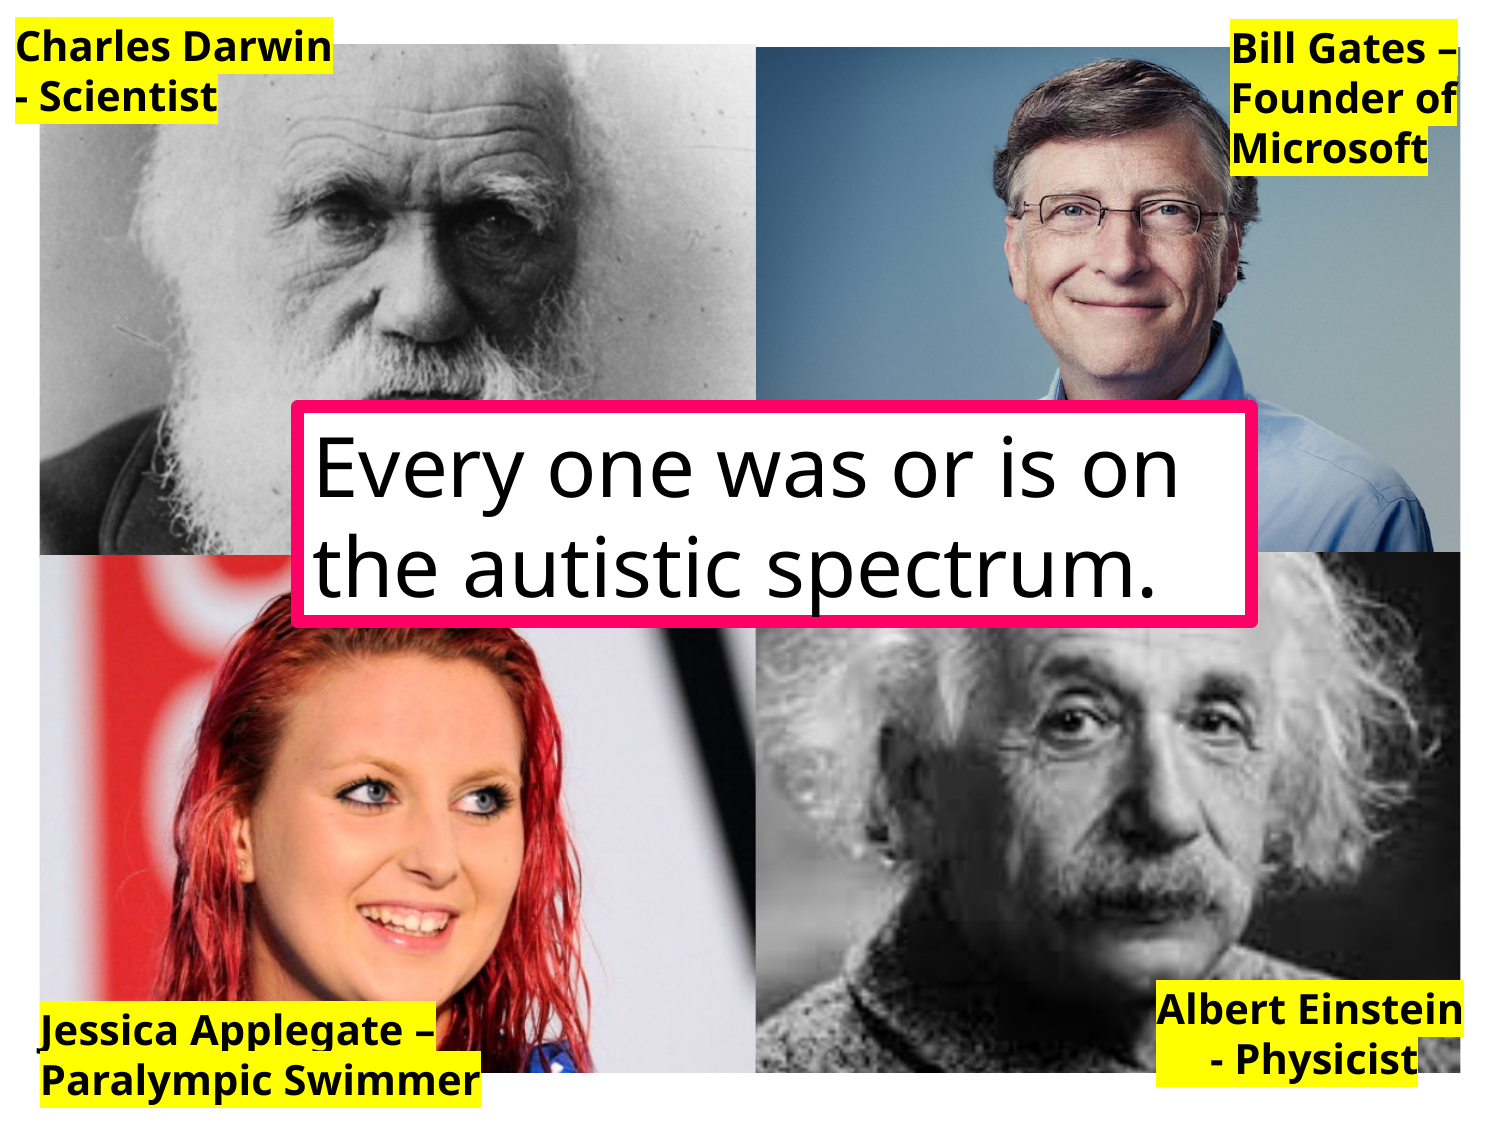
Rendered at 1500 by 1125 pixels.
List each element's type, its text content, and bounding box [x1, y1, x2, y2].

text_box Albert Einstein - Physicist [1141, 975, 1500, 1091]
text_box Charles Darwin - Scientist [0, 12, 357, 128]
text_box Bill Gates – Founder of Microsoft [1215, 14, 1500, 180]
picture [39, 44, 1461, 1073]
text_box Jessica Applegate – Paralympic Swimmer [25, 996, 505, 1111]
